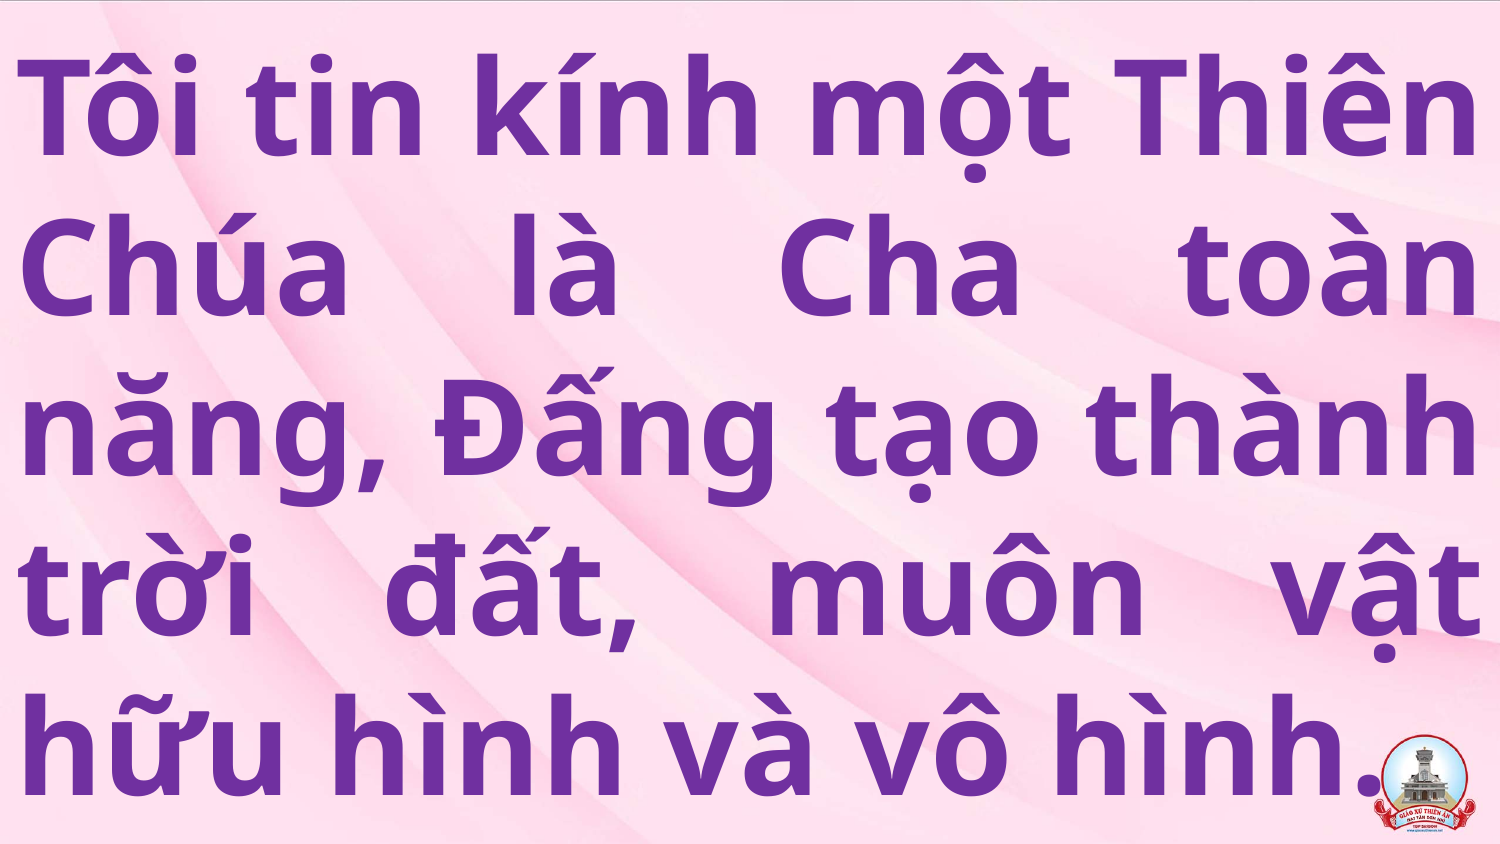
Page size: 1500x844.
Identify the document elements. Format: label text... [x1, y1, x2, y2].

title Tôi tin kính một Thiên Chúa là Cha toàn năng, Đấng tạo thành trời đất, muôn vật hữu hình và vô hình. [0, 0, 1500, 844]
